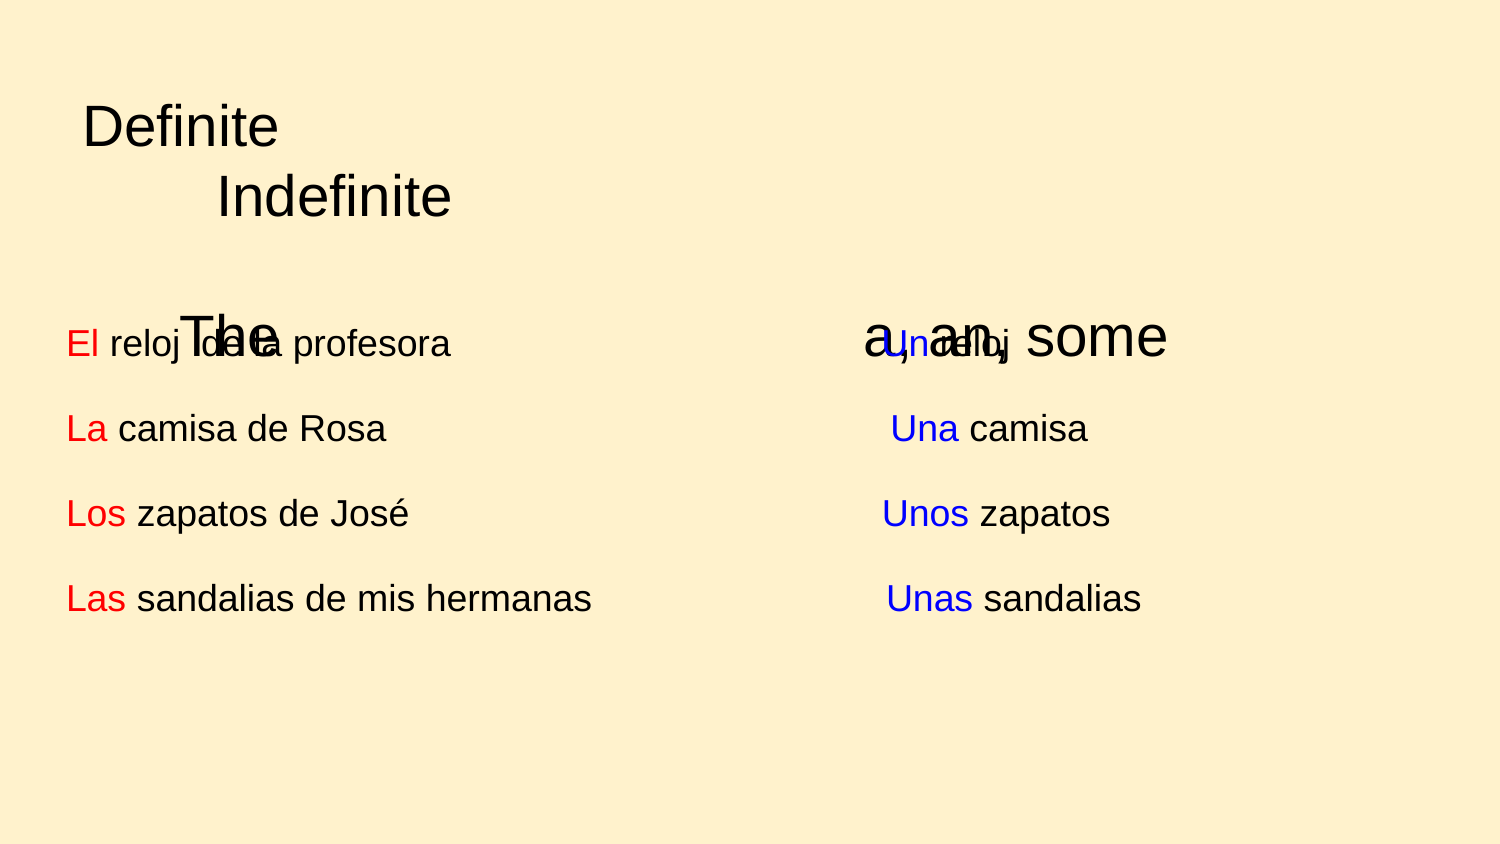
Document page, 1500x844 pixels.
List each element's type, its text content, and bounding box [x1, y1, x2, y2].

list El reloj de la profesora Un reloj La camisa de Rosa Una camisa Los zapatos de José Unos zapatos Las sandalias de mis hermanas Unas sandalias [51, 296, 1449, 760]
title Definite Indefinite The a, an, some [51, 72, 1449, 167]
